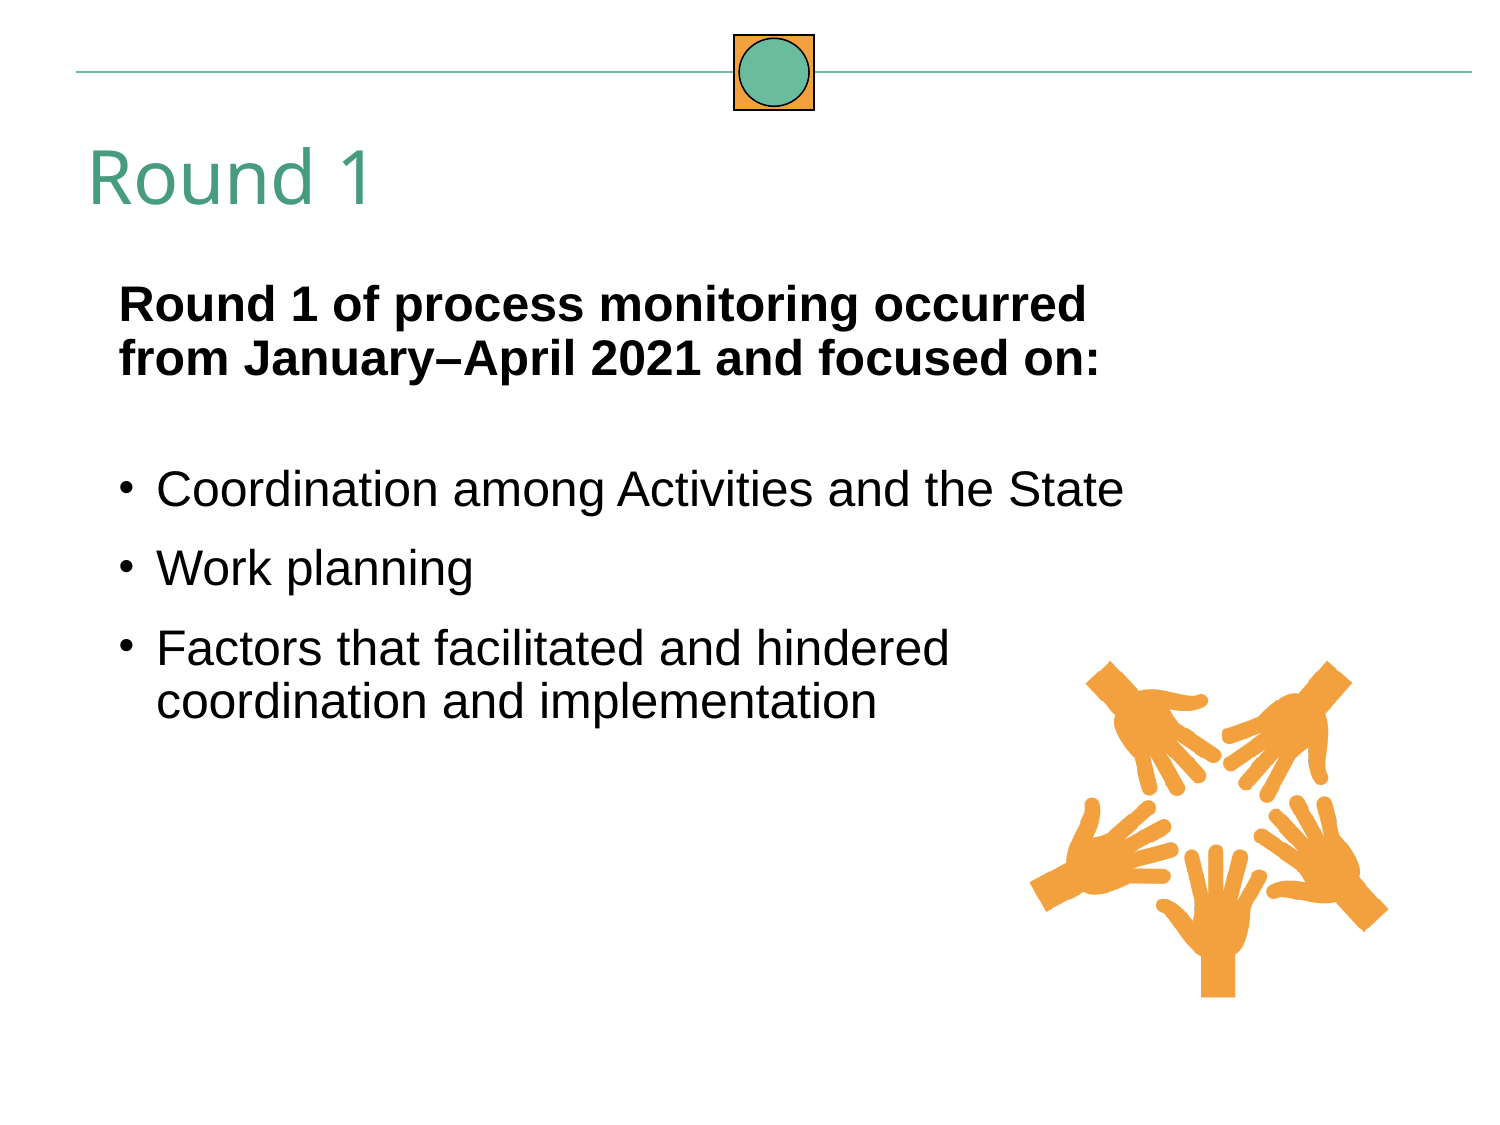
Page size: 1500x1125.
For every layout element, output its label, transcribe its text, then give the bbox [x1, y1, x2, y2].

title Round 1 [71, 132, 1192, 270]
list Round 1 of process monitoring occurred from January–April 2021 and focused on: Coordination among Activities and the State Work planning Factors that facilitated and hindered coordination and implementation [103, 269, 1192, 829]
picture [1023, 643, 1394, 1014]
